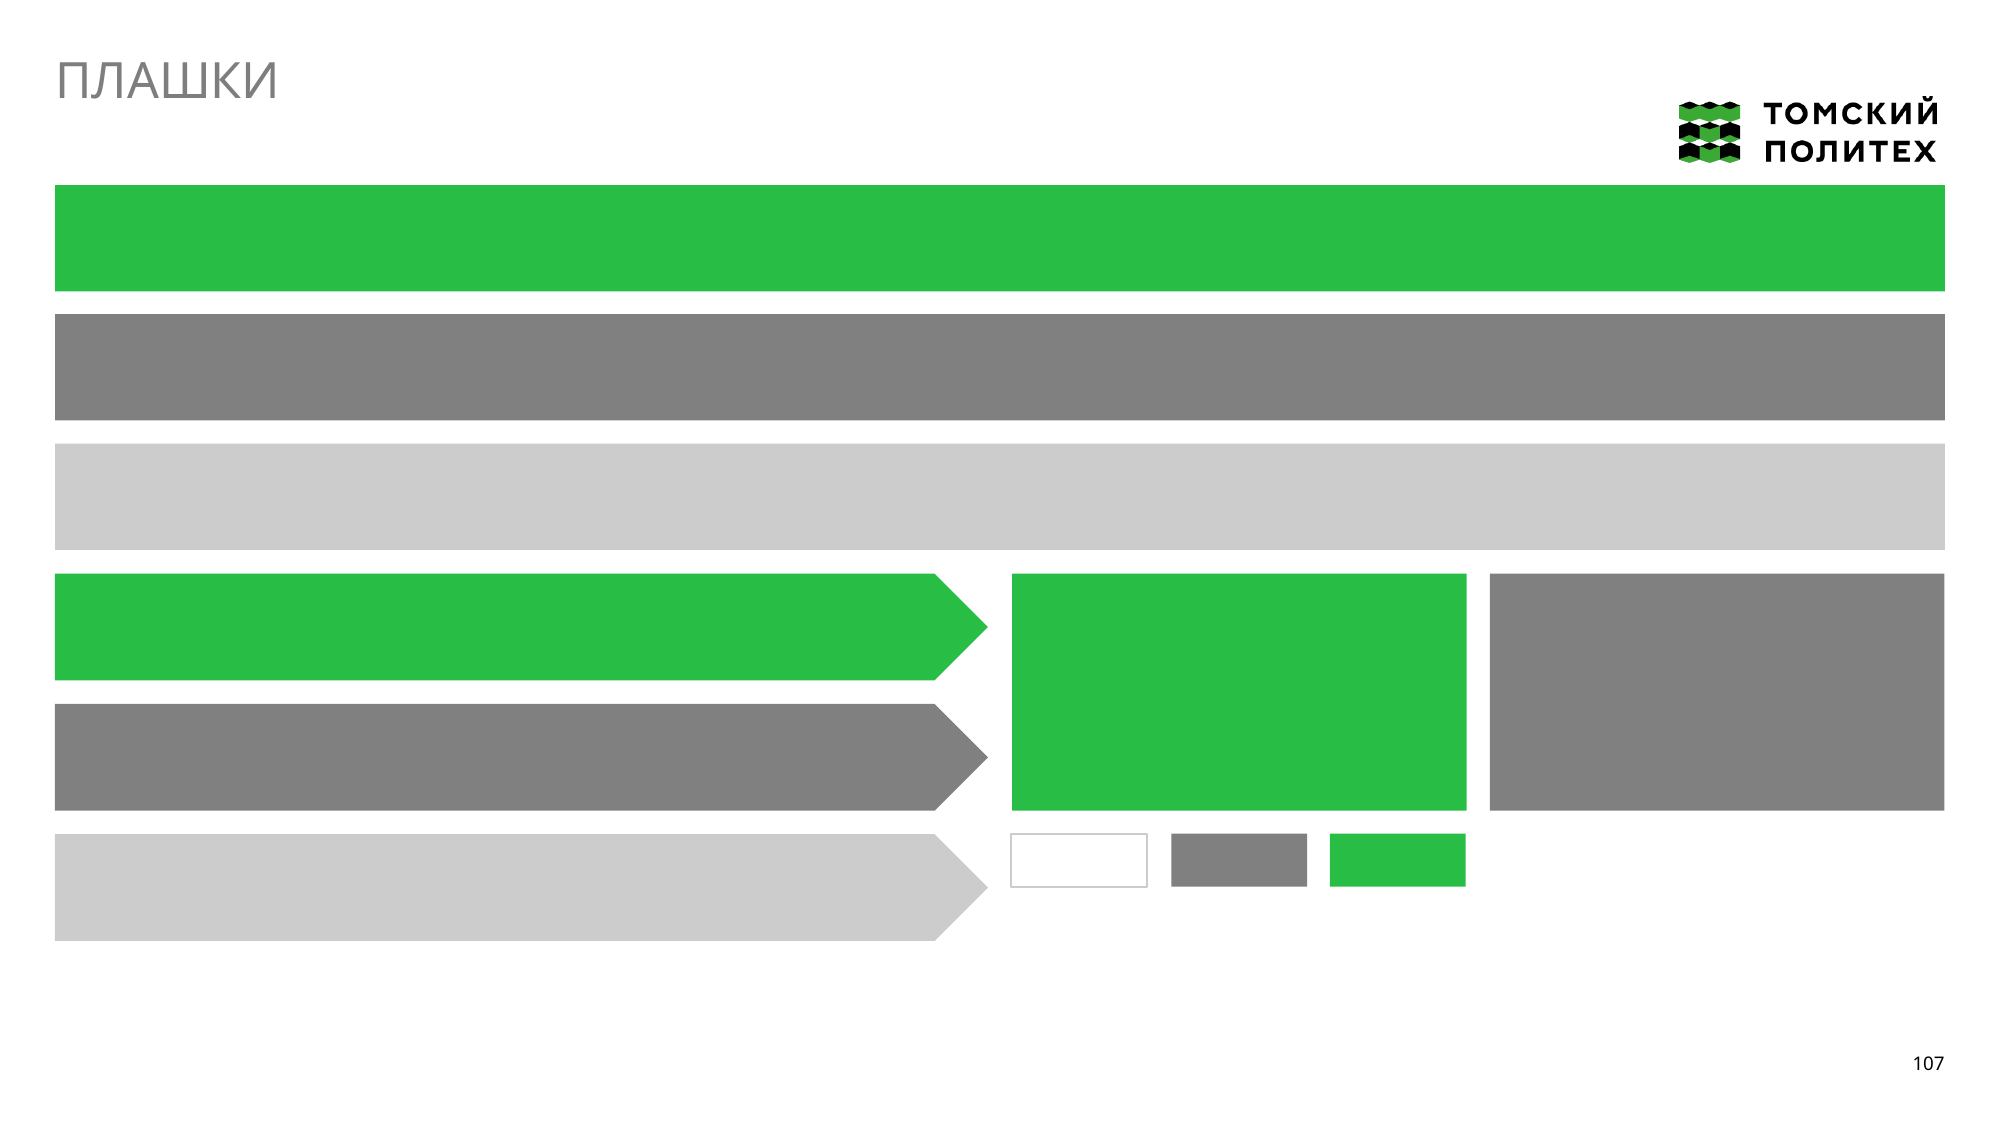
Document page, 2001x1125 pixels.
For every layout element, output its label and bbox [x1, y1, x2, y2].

text_box [1488, 572, 1946, 813]
text_box [53, 442, 1947, 552]
text_box [52, 571, 991, 683]
text_box [1010, 572, 1469, 813]
text_box [52, 701, 991, 813]
picture [1679, 96, 1937, 163]
text_box [53, 183, 1947, 293]
text_box [53, 312, 1947, 423]
text_box [1169, 831, 1309, 889]
text_box [1328, 831, 1468, 889]
text_box [1009, 831, 1149, 889]
text_box [52, 832, 991, 944]
text_box [55, 48, 1857, 110]
slide_number [1431, 1034, 1960, 1095]
